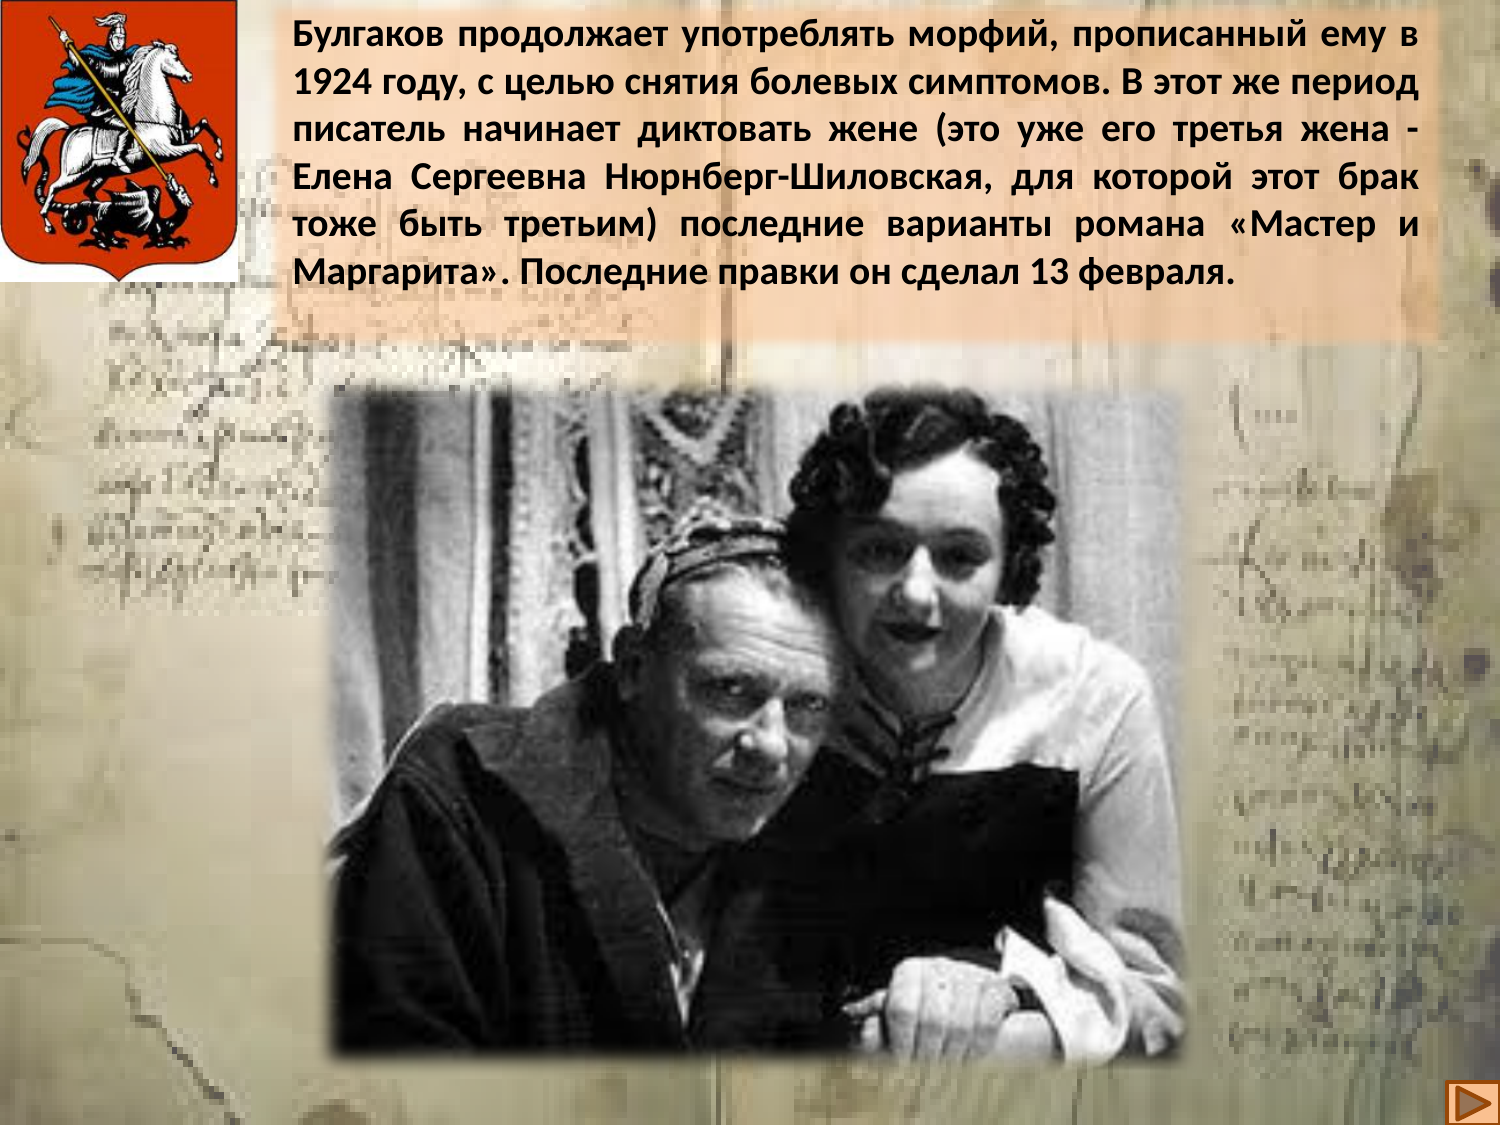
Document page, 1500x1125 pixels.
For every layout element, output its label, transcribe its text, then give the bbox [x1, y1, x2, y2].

text_box [274, 10, 1439, 343]
picture [312, 373, 1200, 1077]
text_box Булгаков продолжает употреблять морфий, прописанный ему в 1924 году, с целью снятия болевых симптомов. В этот же период писатель начинает диктовать жене (это уже его третья жена - Елена Сергеевна Нюрнберг-Шиловская, для которой этот брак тоже быть третьим) последние варианты романа «Мастер и Маргарита». Последние правки он сделал 13 февраля. [277, 0, 1435, 300]
text_box [1445, 1080, 1500, 1125]
picture [0, 0, 238, 282]
